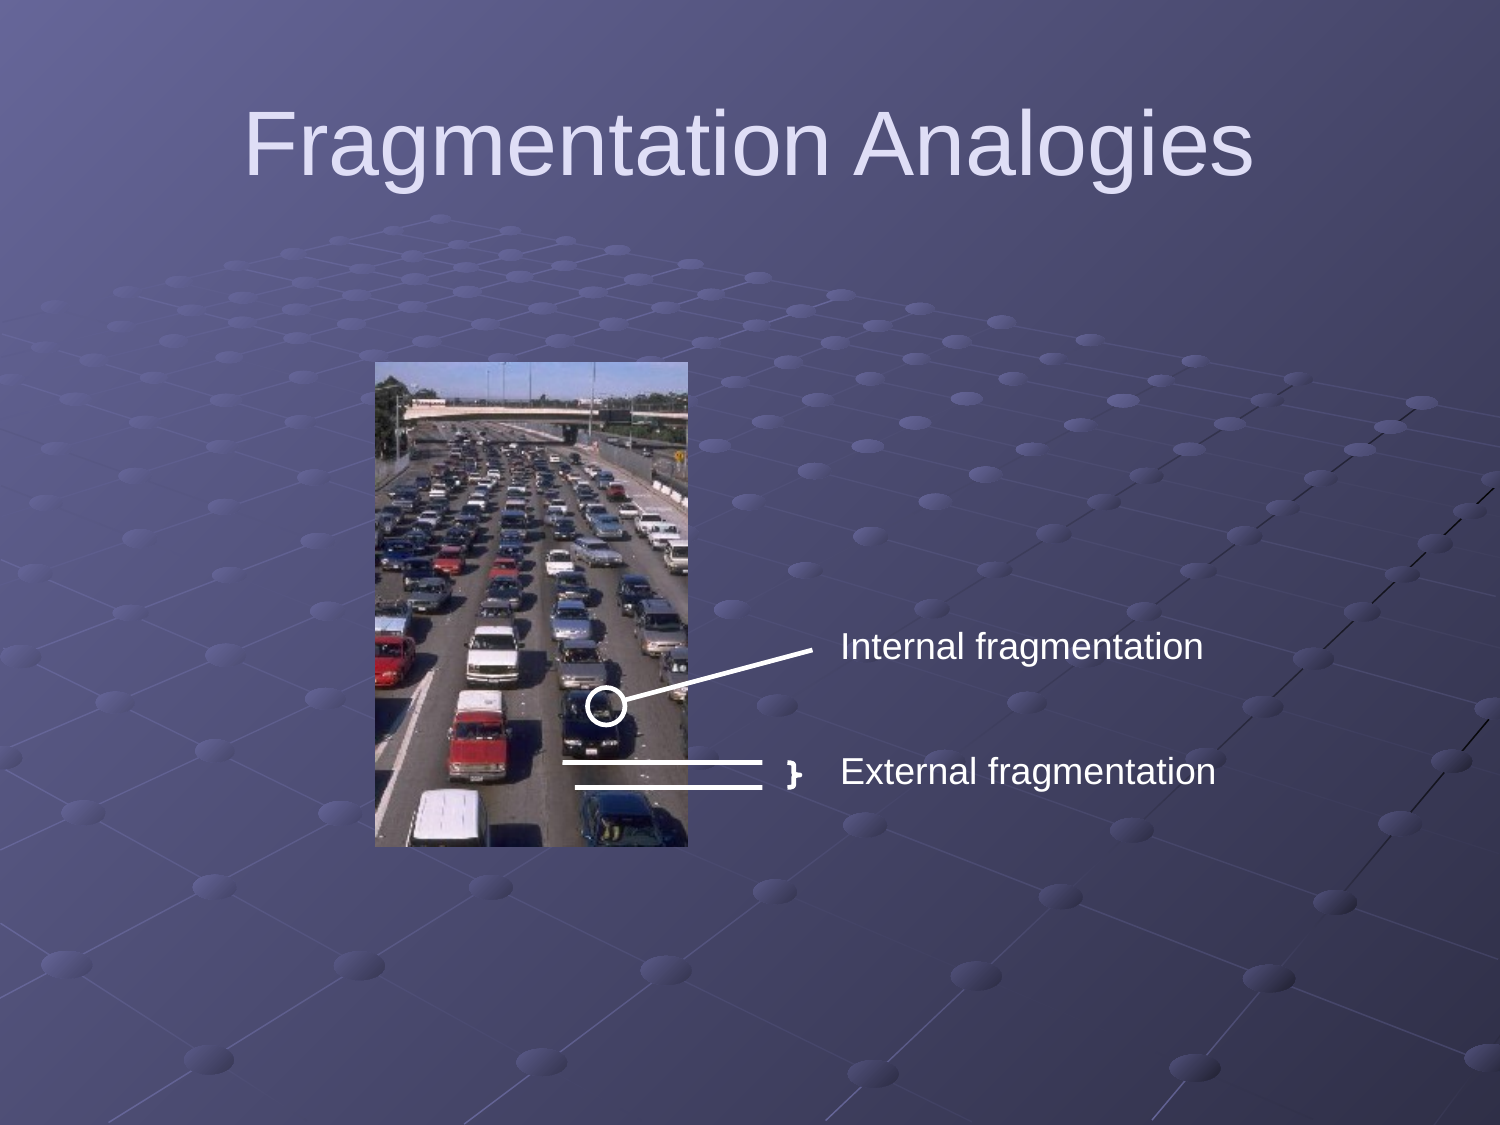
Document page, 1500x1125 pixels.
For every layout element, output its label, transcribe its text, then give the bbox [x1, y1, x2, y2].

picture [374, 362, 688, 847]
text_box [587, 614, 1220, 726]
title Fragmentation Analogies [74, 44, 1426, 233]
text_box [562, 739, 1233, 801]
